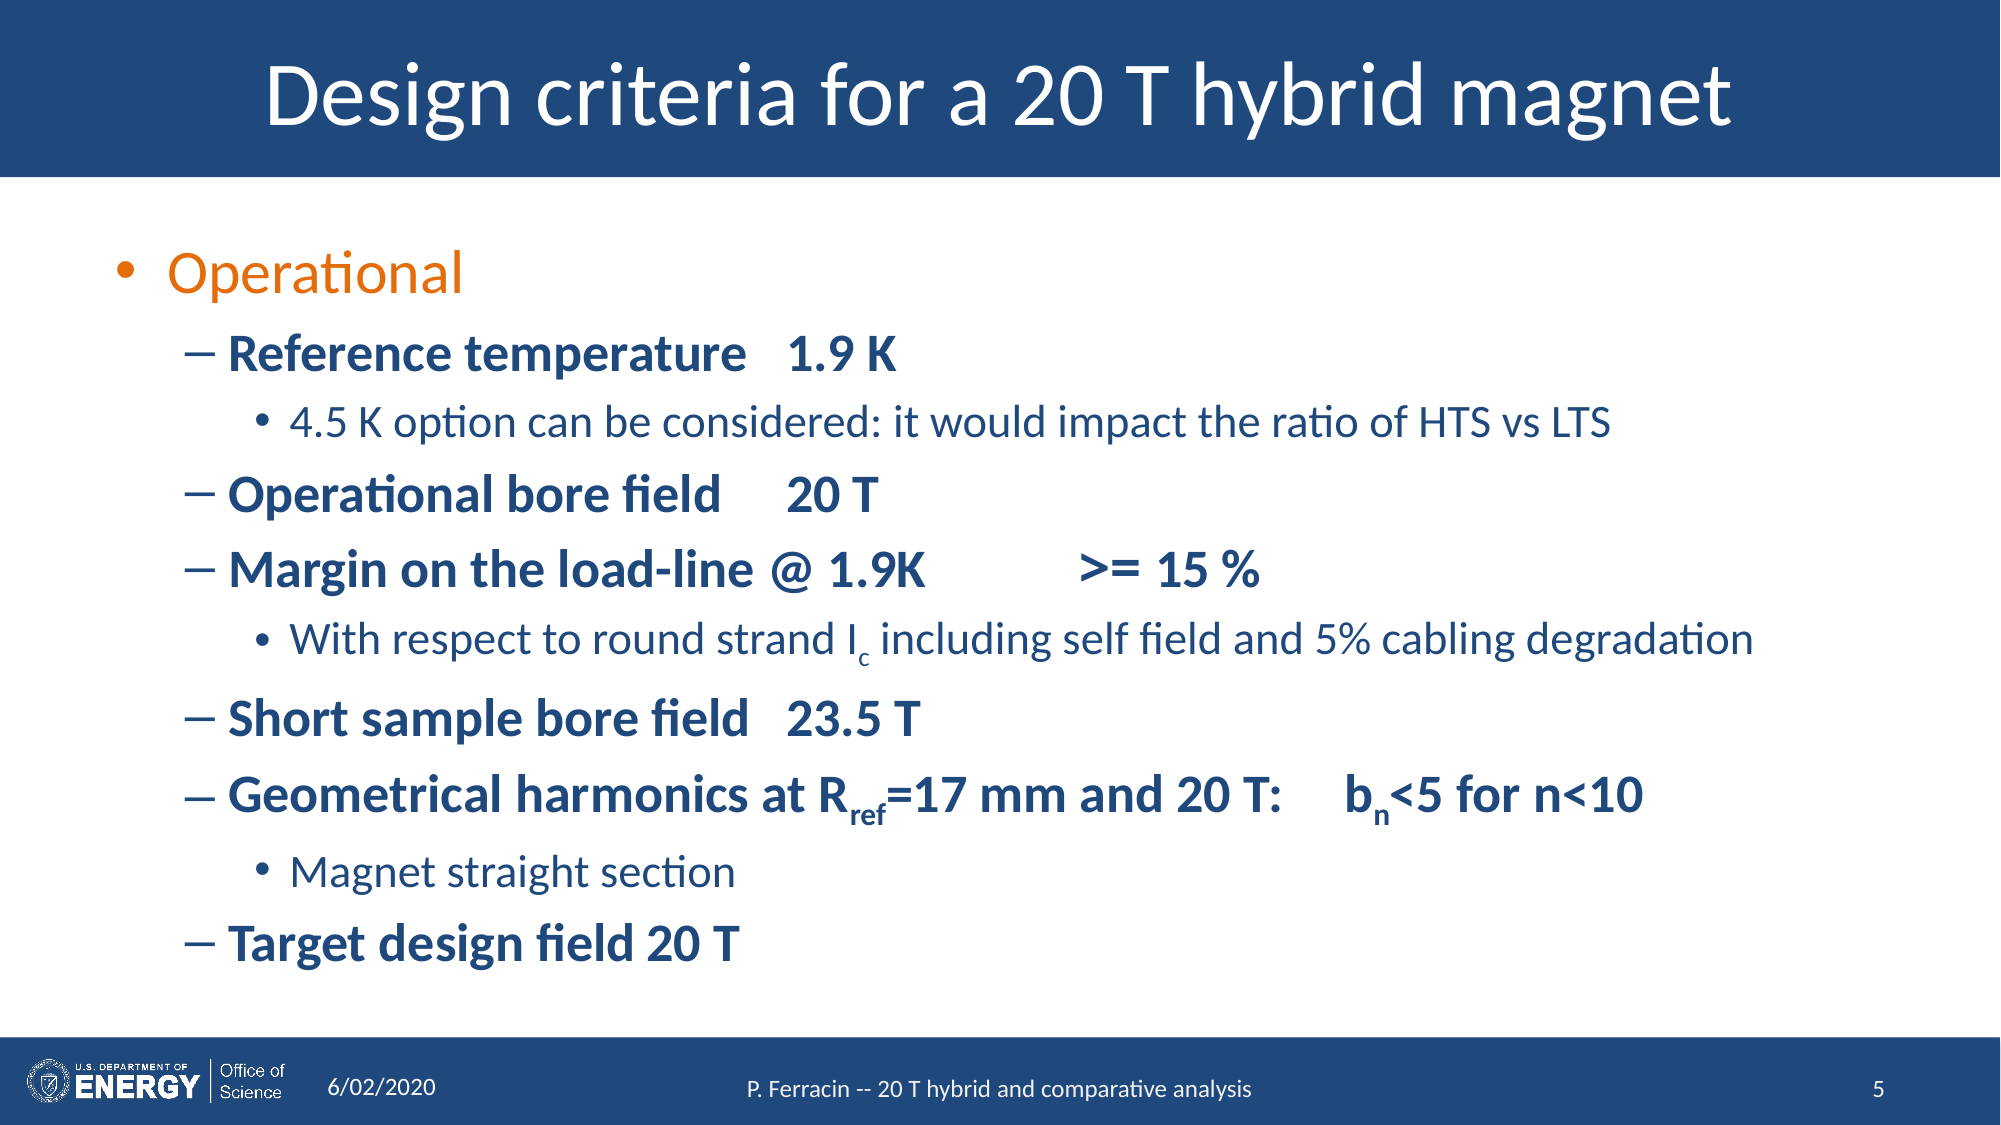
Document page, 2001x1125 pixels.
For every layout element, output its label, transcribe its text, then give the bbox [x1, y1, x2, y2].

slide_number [312, 1055, 567, 1116]
title Design criteria for a 20 T hybrid magnet [0, 0, 2000, 178]
slide_number 5 [1433, 1057, 1900, 1118]
picture [27, 1059, 285, 1103]
list Operational Reference temperature 1.9 K 4.5 K option can be considered: it would impact the ratio of HTS vs LTS Operational bore field 20 T Margin on the load-line @ 1.9K >= 15 % With respect to round strand Ic including self field and 5% cabling degradation Short sample bore field 23.5 T Geometrical harmonics at Rref=17 mm and 20 T: bn<5 for n<10 Magnet straight section Target design field 20 T [99, 224, 1993, 986]
footer P. Ferracin -- 20 T hybrid and comparative analysis [562, 1057, 1433, 1118]
